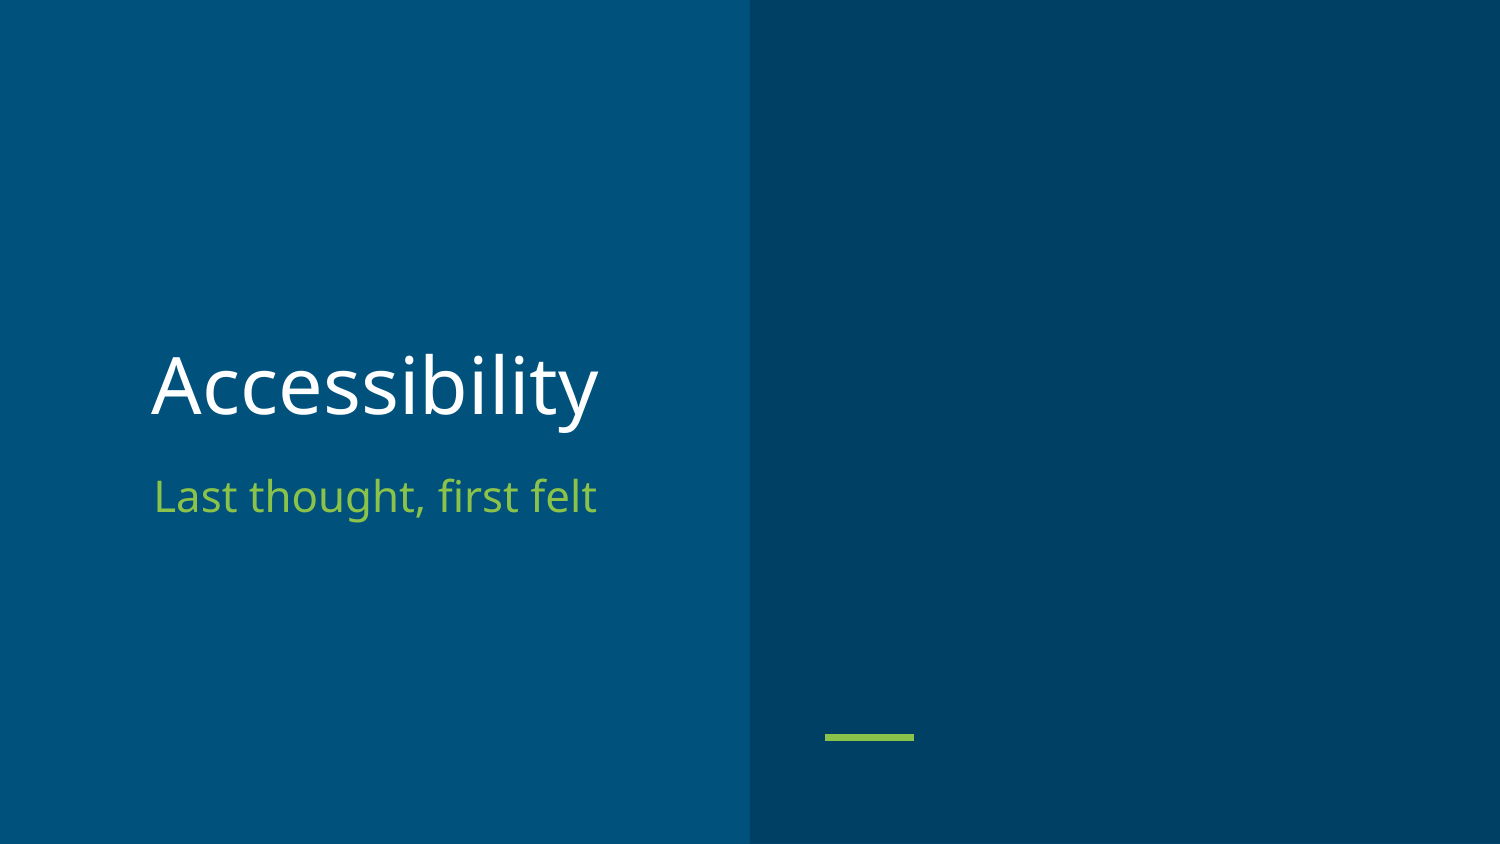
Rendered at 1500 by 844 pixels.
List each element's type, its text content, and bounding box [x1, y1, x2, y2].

title Accessibility [43, 198, 708, 446]
subtitle Last thought, first felt [43, 454, 708, 675]
